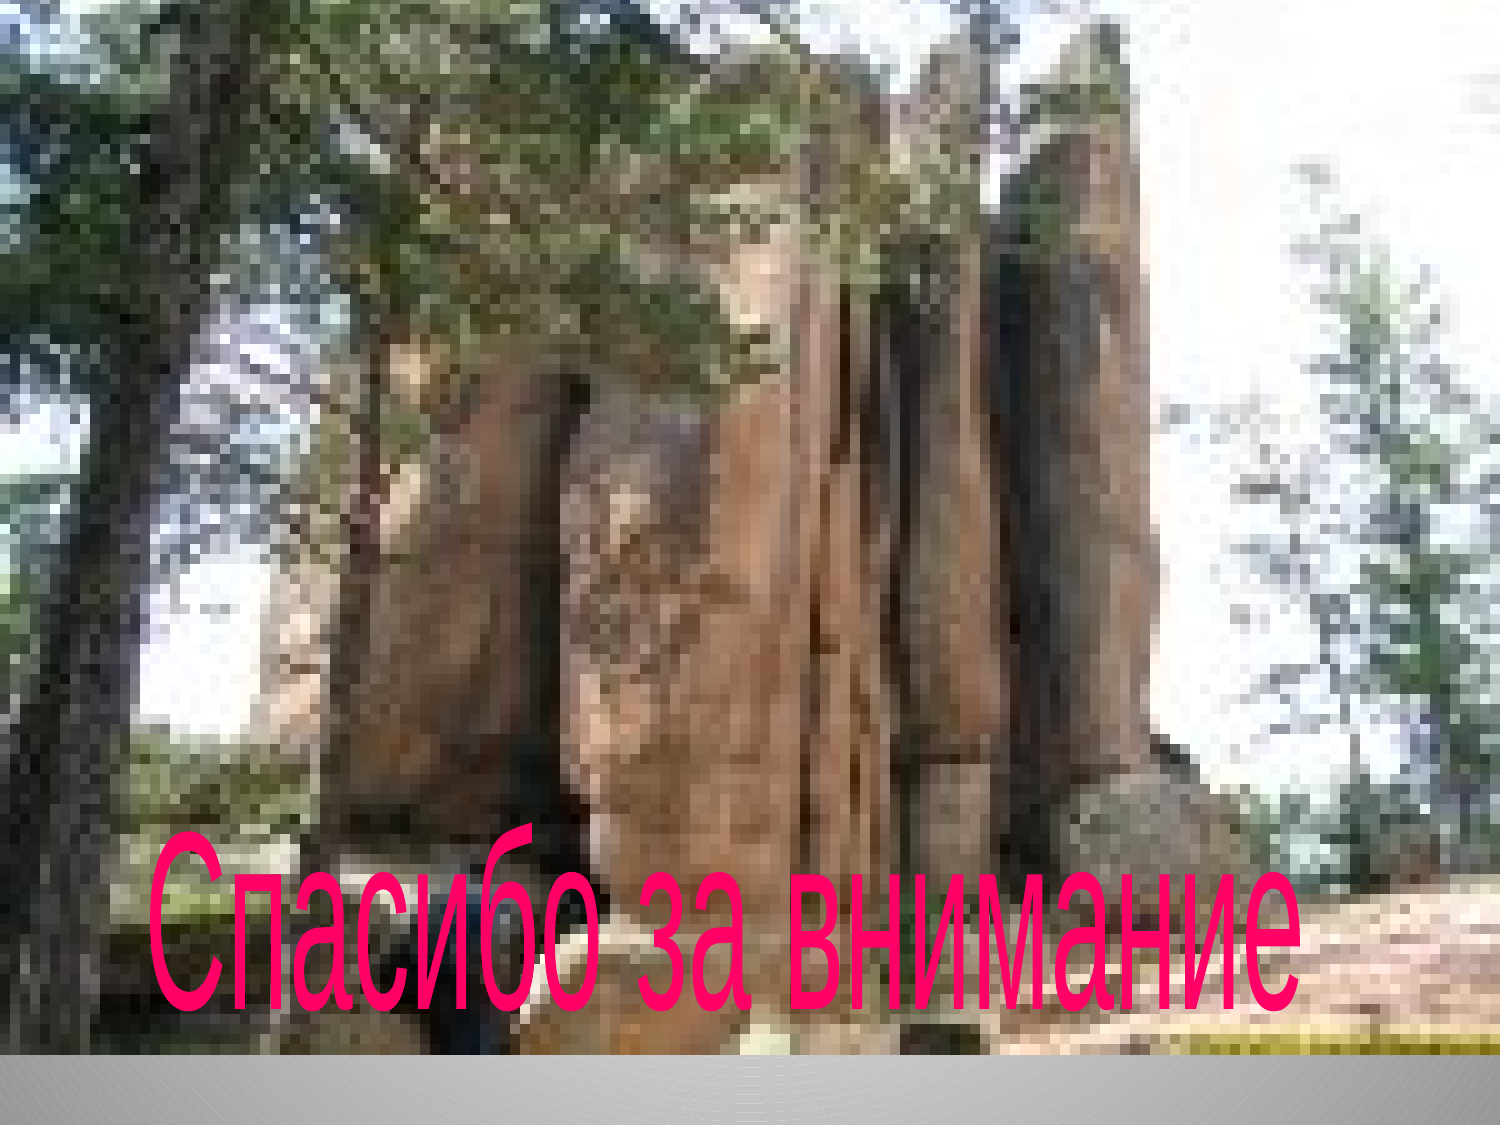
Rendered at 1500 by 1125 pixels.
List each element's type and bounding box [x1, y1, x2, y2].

list [0, 0, 1500, 1055]
